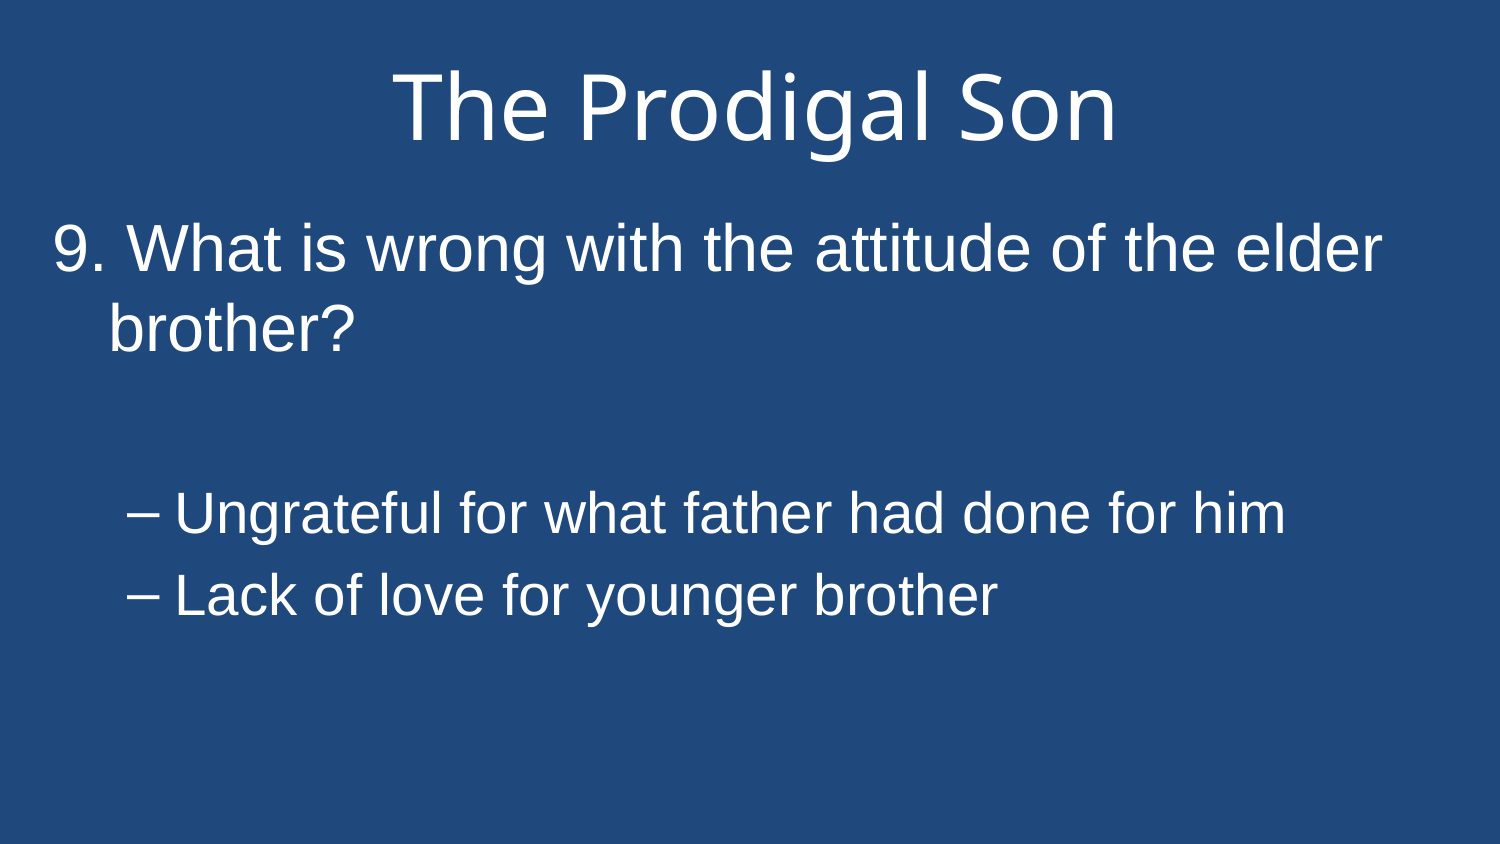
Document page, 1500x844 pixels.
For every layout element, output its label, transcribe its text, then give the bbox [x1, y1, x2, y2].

list 9. What is wrong with the attitude of the elder brother? Ungrateful for what father had done for him Lack of love for younger brother [37, 196, 1475, 822]
title The Prodigal Son [37, 33, 1475, 175]
